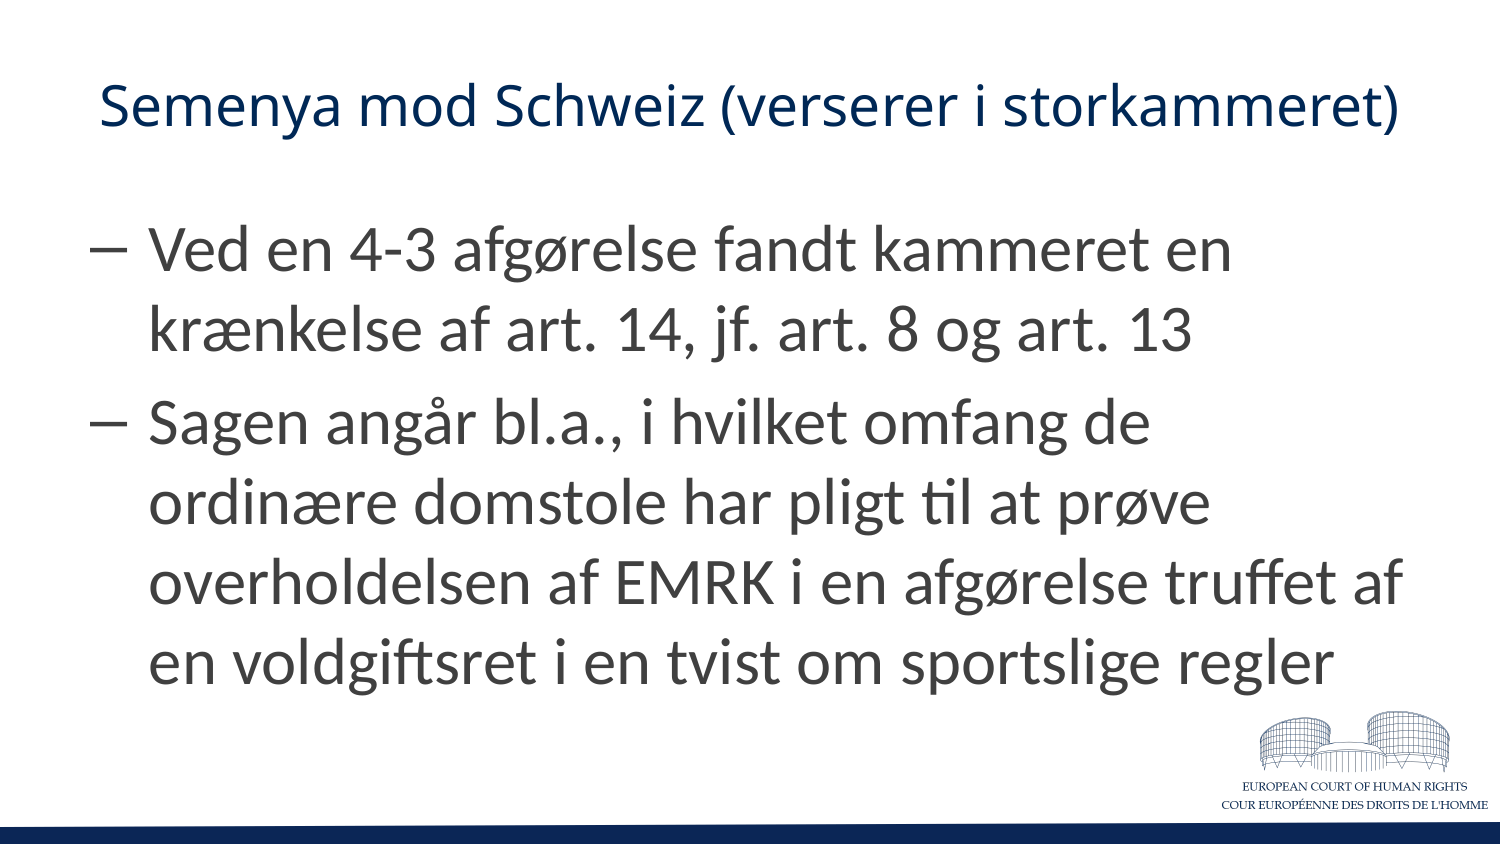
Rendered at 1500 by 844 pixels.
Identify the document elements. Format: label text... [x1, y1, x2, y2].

title Semenya mod Schweiz (verserer i storkammeret) [75, 33, 1425, 175]
list Ved en 4-3 afgørelse fandt kammeret en krænkelse af art. 14, jf. art. 8 og art. 13 Sagen angår bl.a., i hvilket omfang de ordinære domstole har pligt til at prøve overholdelsen af EMRK i en afgørelse truffet af en voldgiftsret i en tvist om sportslige regler [75, 196, 1425, 754]
picture [0, 643, 1500, 844]
